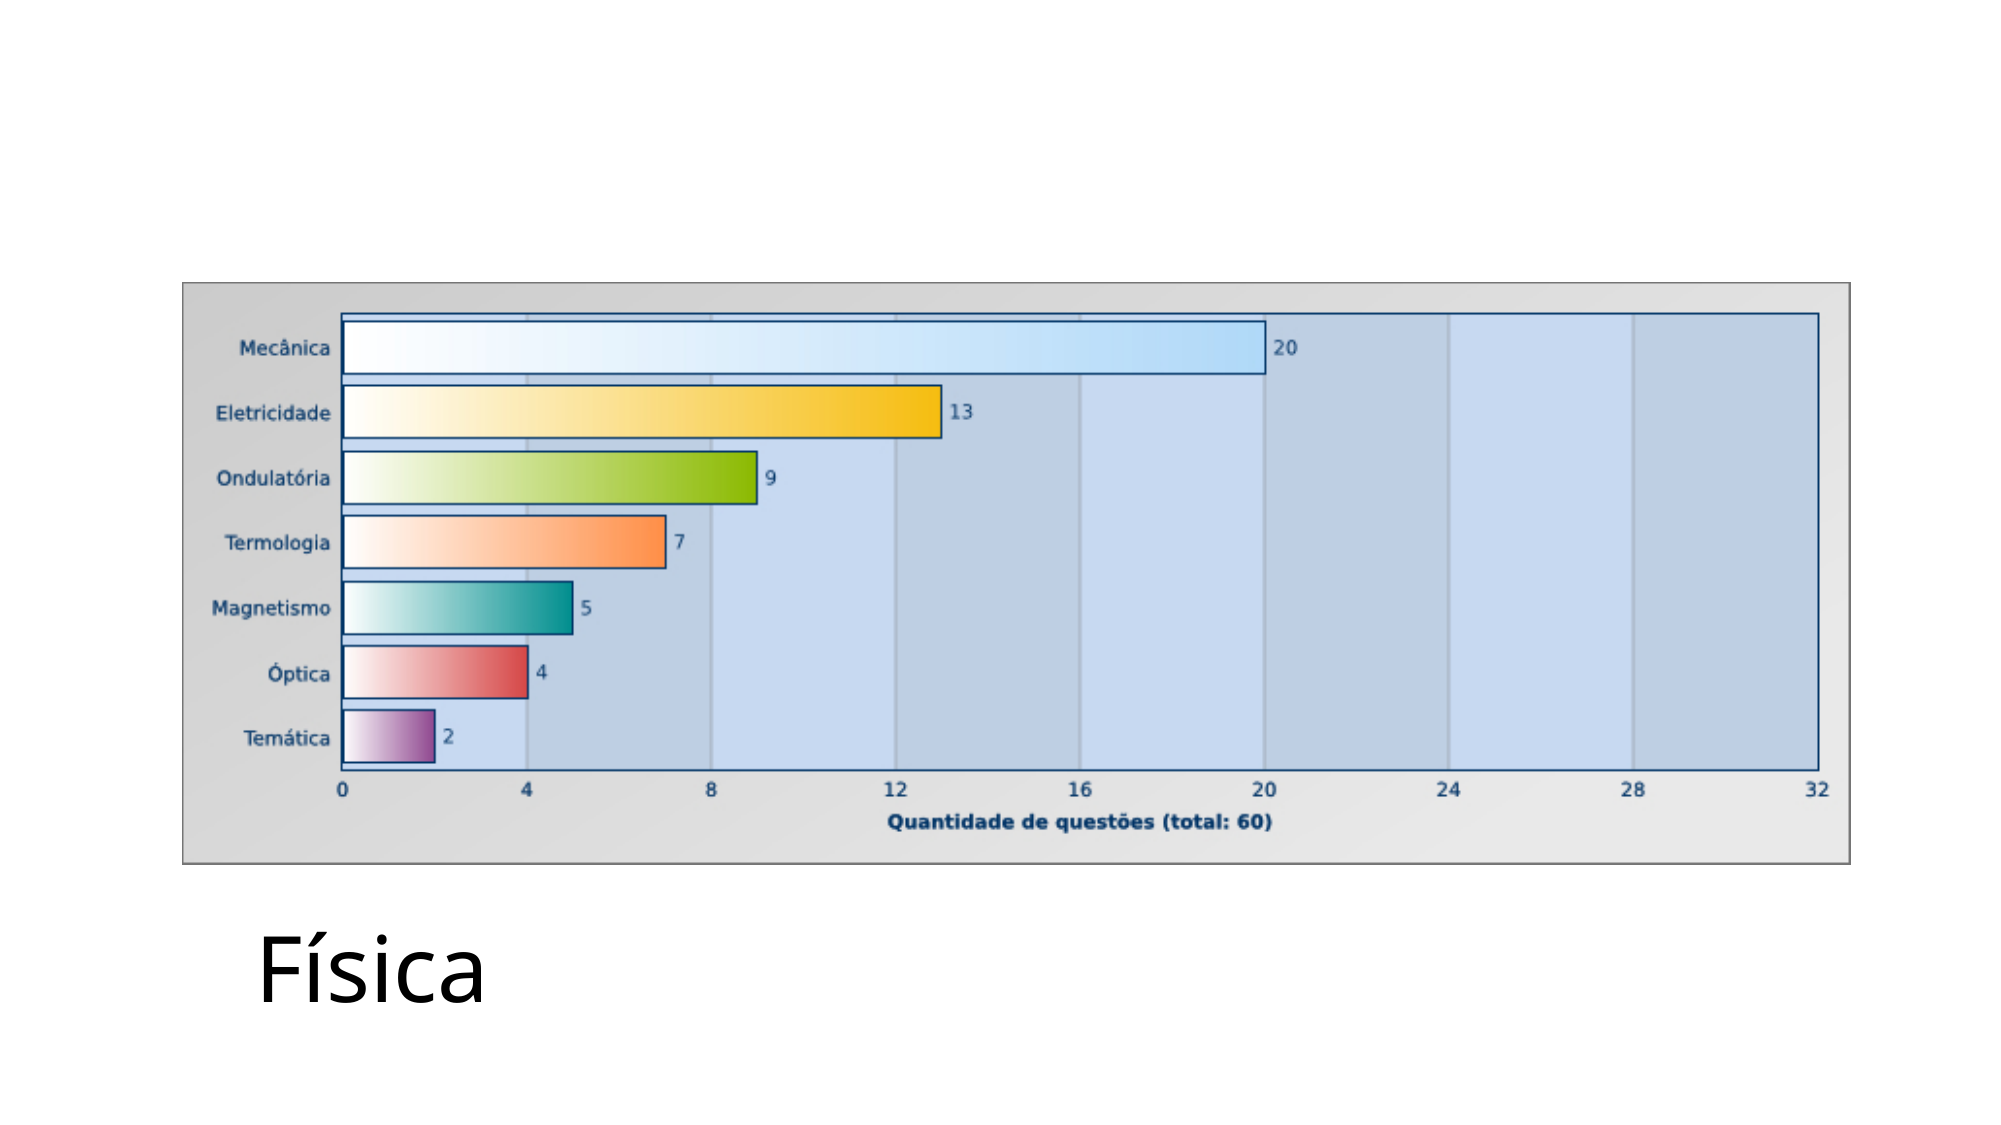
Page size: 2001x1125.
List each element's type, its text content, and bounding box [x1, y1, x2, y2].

text_box Física [0, 864, 1222, 1082]
picture [182, 282, 1851, 865]
